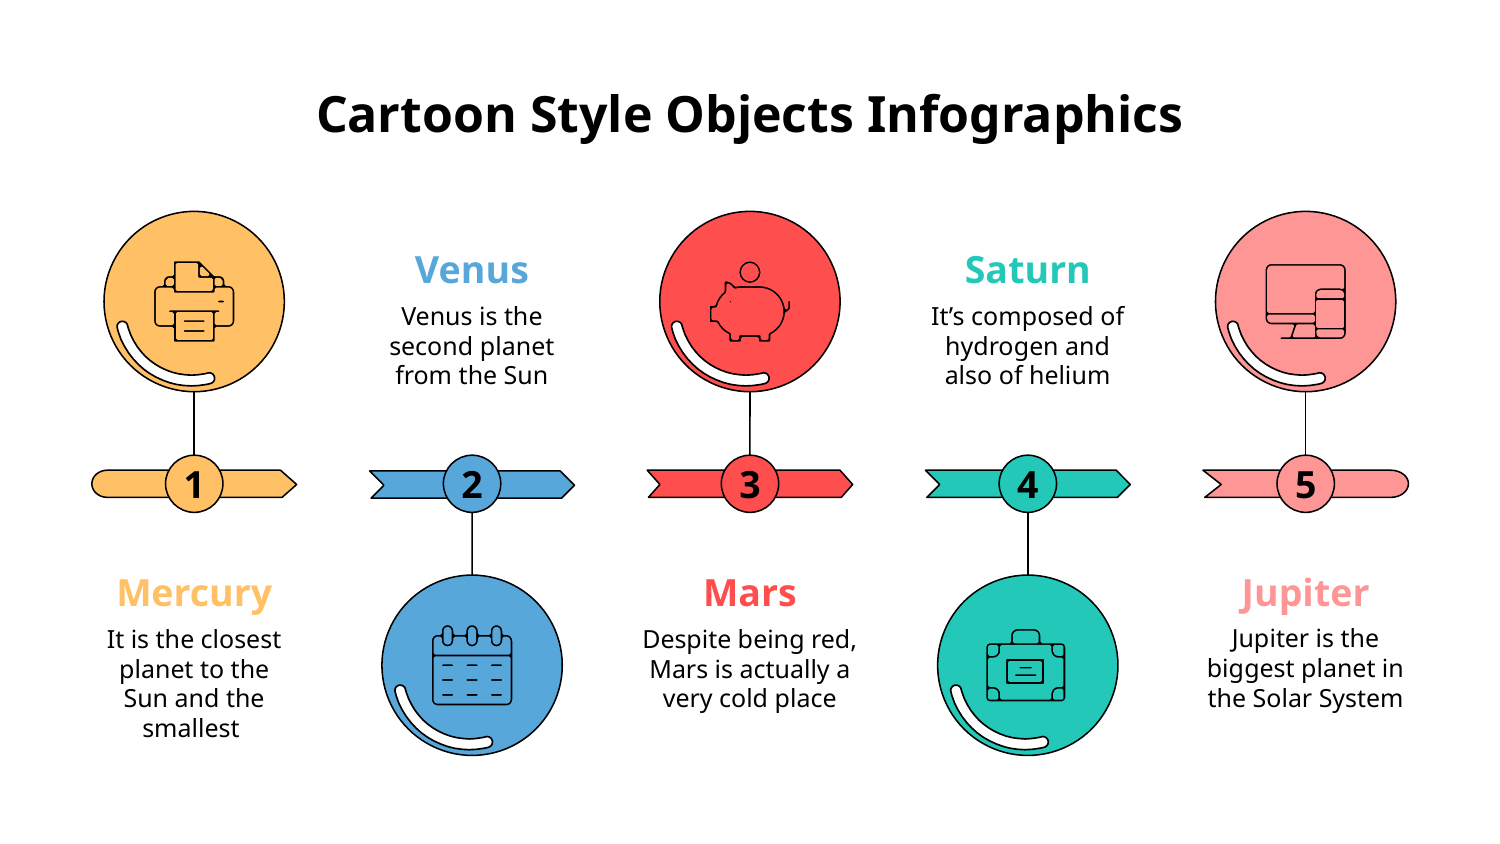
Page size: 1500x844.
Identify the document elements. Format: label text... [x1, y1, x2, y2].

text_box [1190, 211, 1422, 708]
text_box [612, 211, 888, 708]
title Cartoon Style Objects Infographics [75, 67, 1425, 162]
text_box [356, 239, 588, 767]
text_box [78, 211, 310, 708]
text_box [912, 239, 1144, 767]
